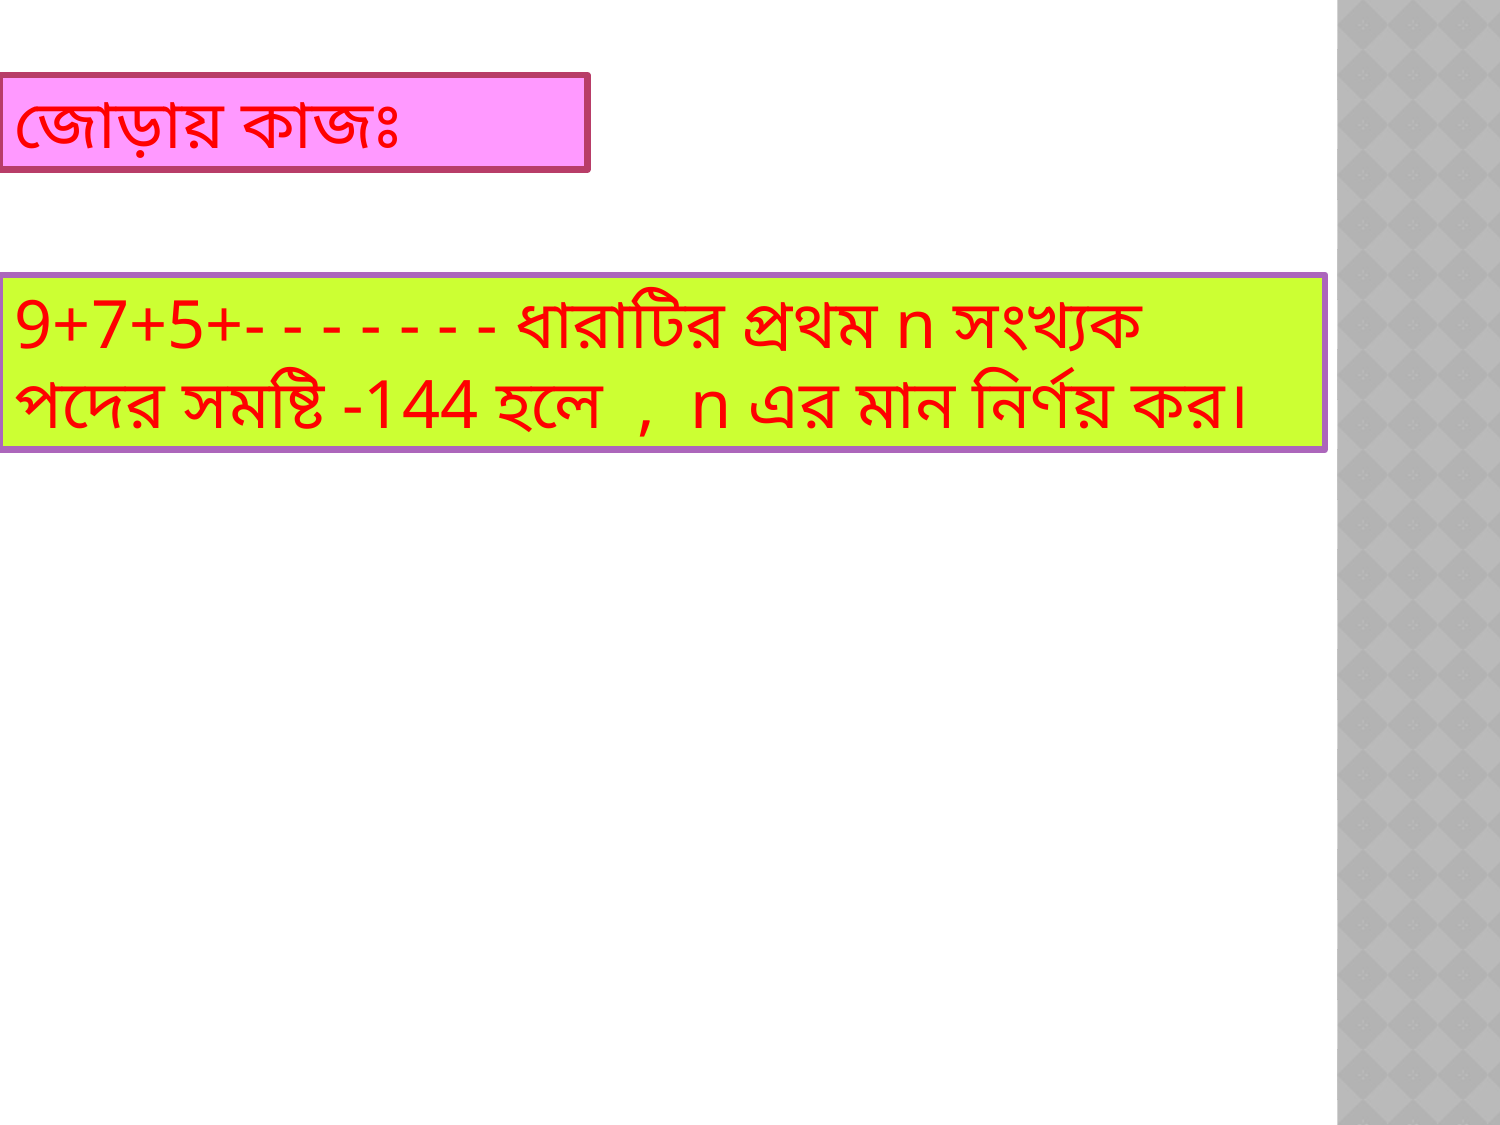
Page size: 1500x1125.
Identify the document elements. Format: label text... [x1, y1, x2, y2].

text_box জোড়ায় কাজঃ [0, 72, 591, 173]
text_box 9+7+5+- - - - - - - ধারাটির প্রথম n সংখ্যক পদের সমষ্টি -144 হলে , n এর মান নির্ণয় কর। [0, 272, 1328, 453]
